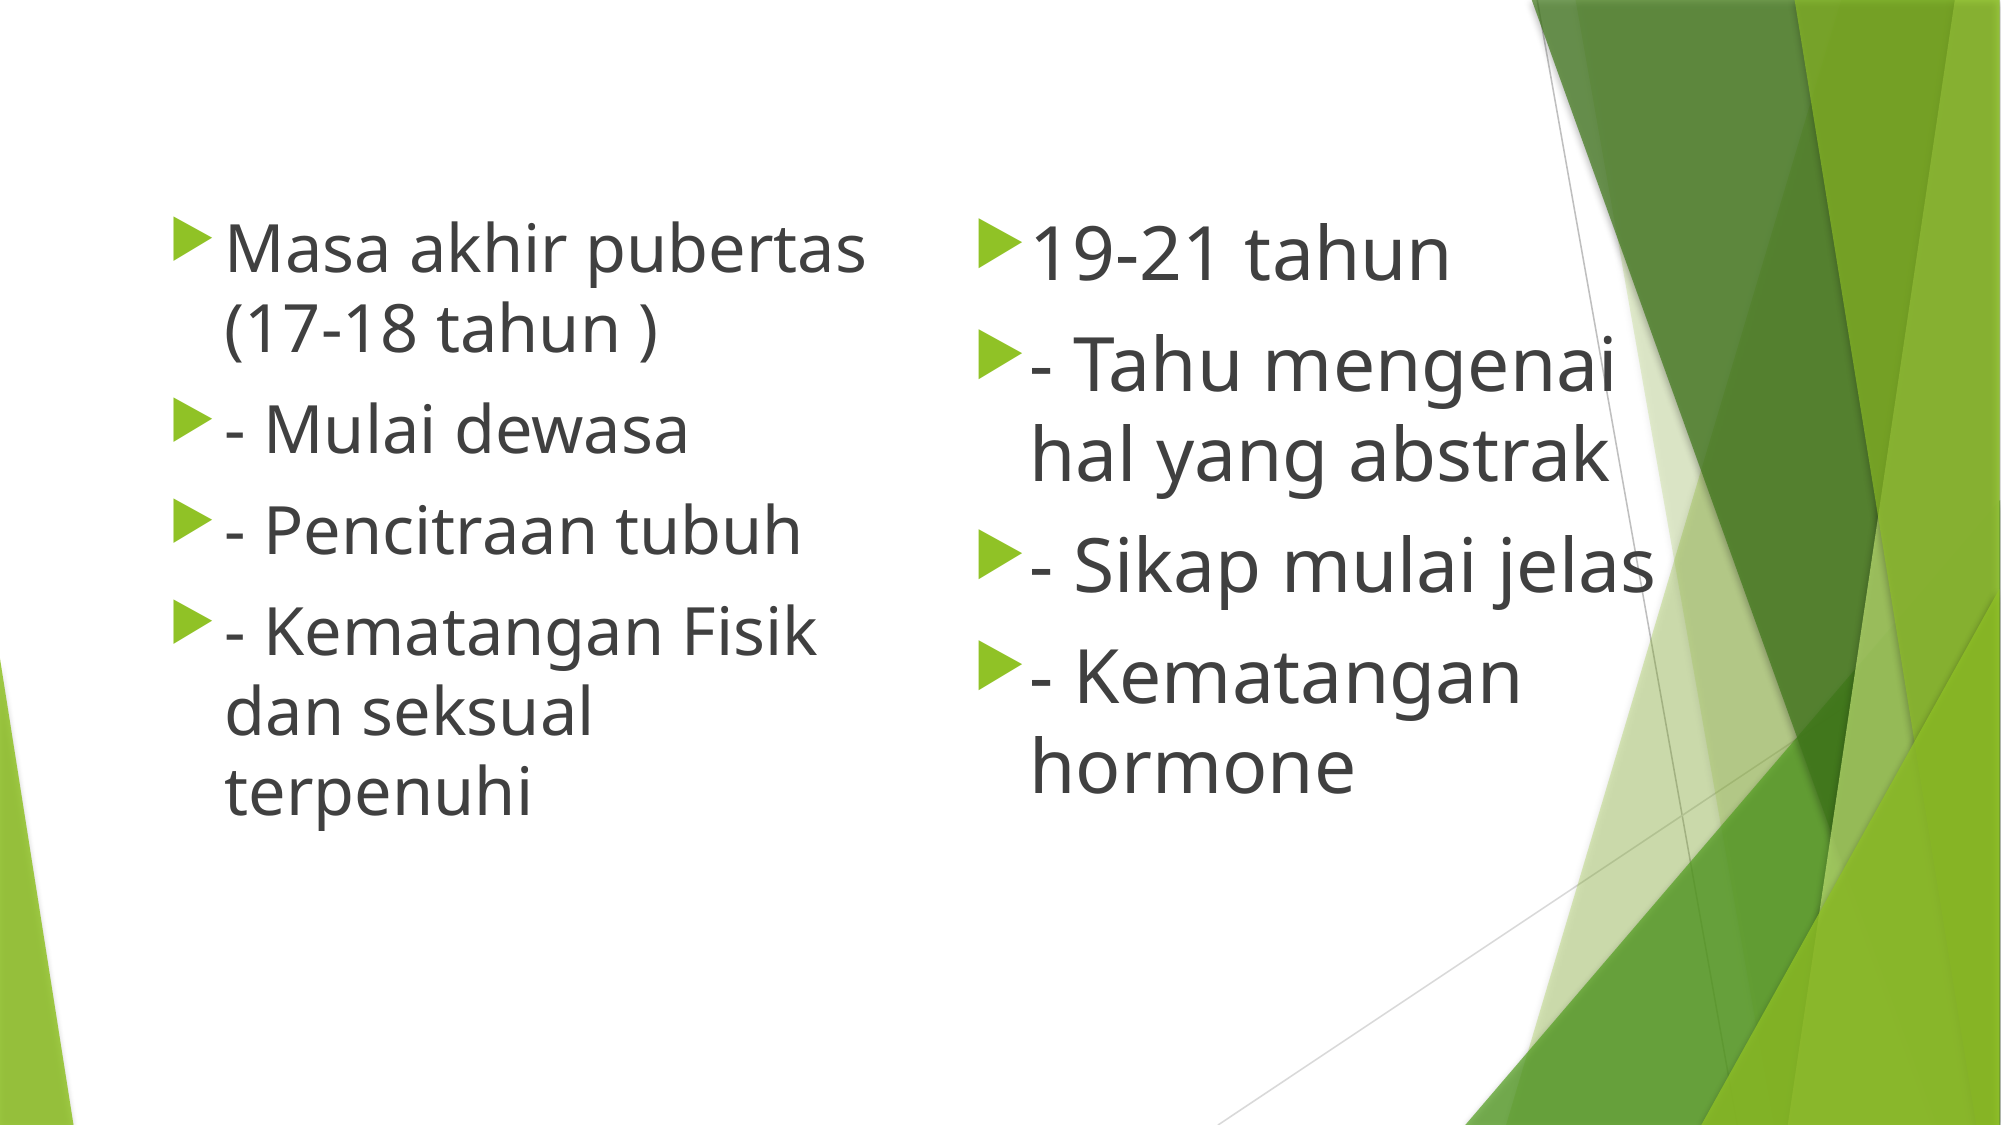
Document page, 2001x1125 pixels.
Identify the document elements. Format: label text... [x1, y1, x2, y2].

list 19-21 tahun - Tahu mengenai hal yang abstrak - Sikap mulai jelas - Kematangan hormone [958, 198, 1739, 859]
list Masa akhir pubertas (17-18 tahun ) - Mulai dewasa - Pencitraan tubuh - Kematangan Fisik dan seksual terpenuhi [153, 198, 934, 859]
